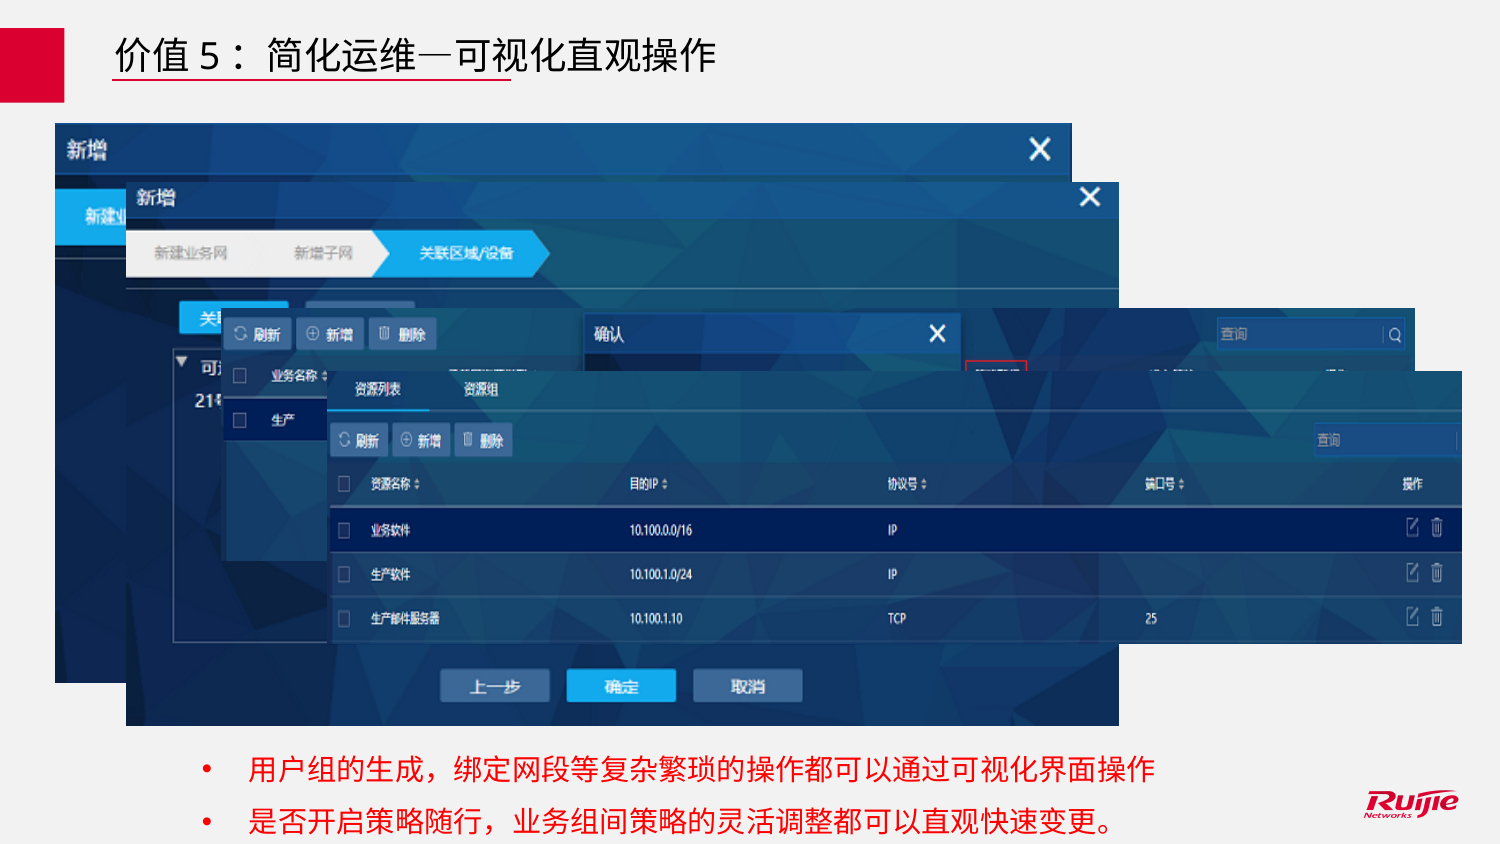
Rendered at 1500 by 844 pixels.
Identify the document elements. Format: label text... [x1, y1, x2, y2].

list 价值5：简化运维—可视化直观操作 [99, 29, 1354, 80]
text_box 用户组的生成，绑定网段等复杂繁琐的操作都可以通过可视化界面操作 是否开启策略随行，业务组间策略的灵活调整都可以直观快速变更。 [186, 726, 1231, 844]
picture [55, 123, 1462, 727]
